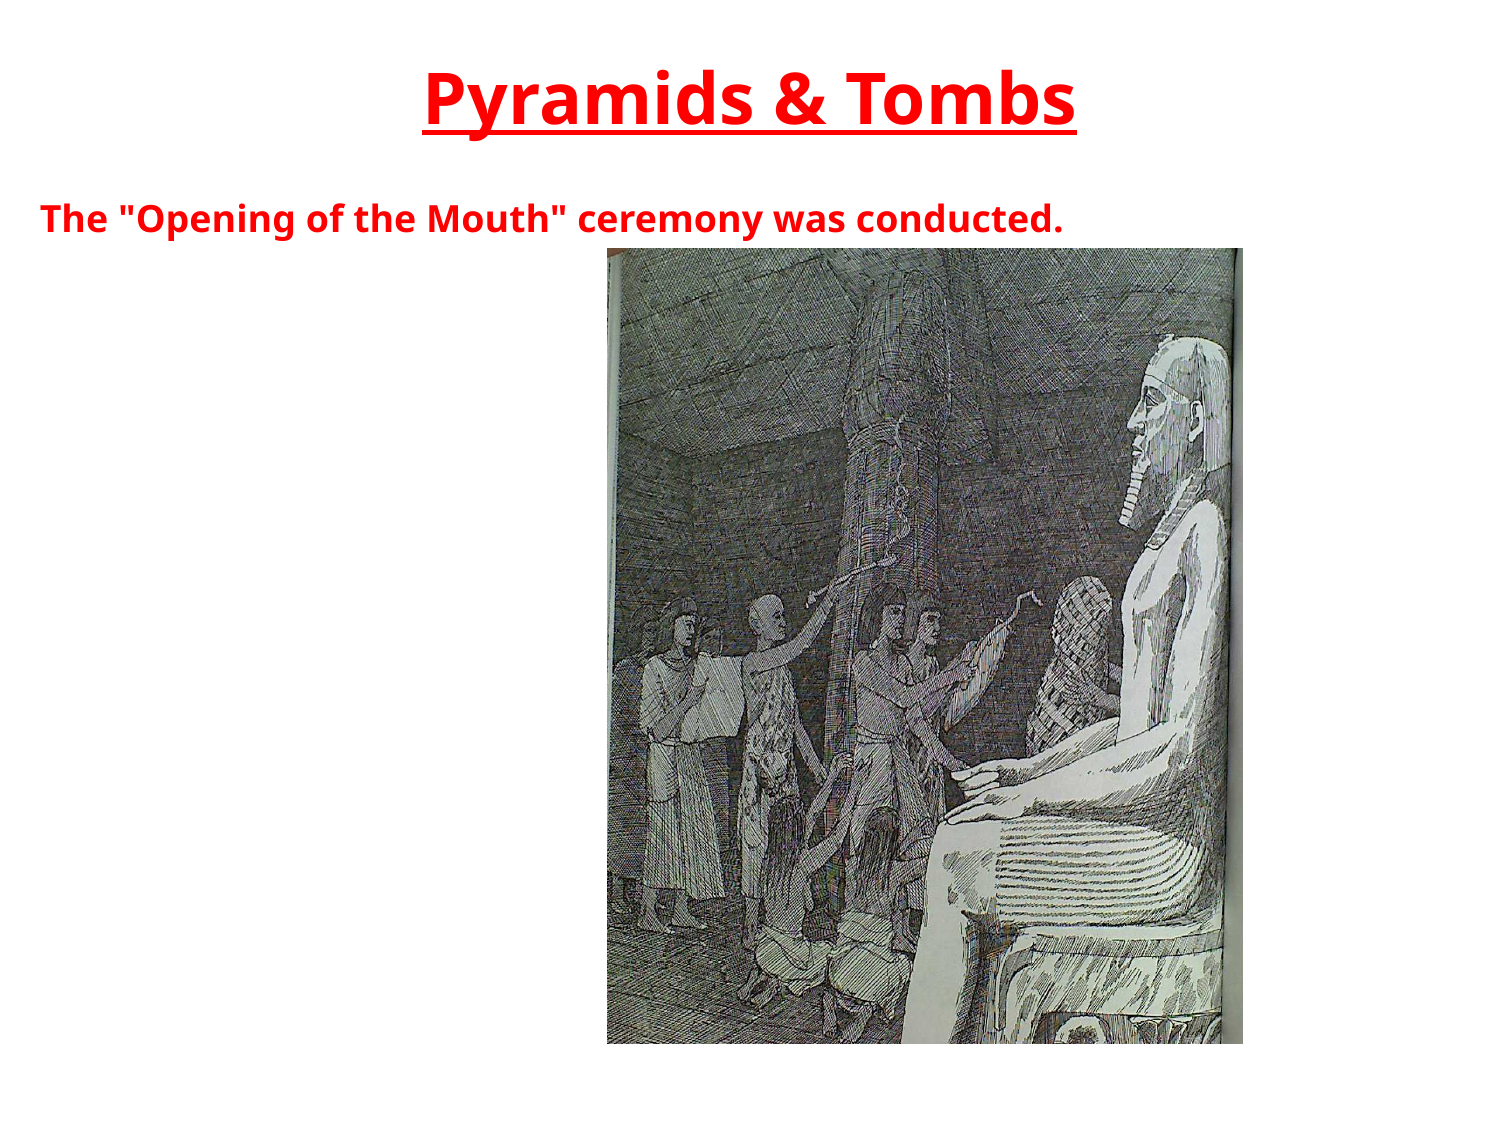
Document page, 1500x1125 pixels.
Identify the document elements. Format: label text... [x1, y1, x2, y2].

text_box The "Opening of the Mouth" ceremony was conducted. [24, 187, 1475, 248]
picture [606, 247, 1243, 1045]
title Pyramids & Tombs [75, 45, 1425, 187]
